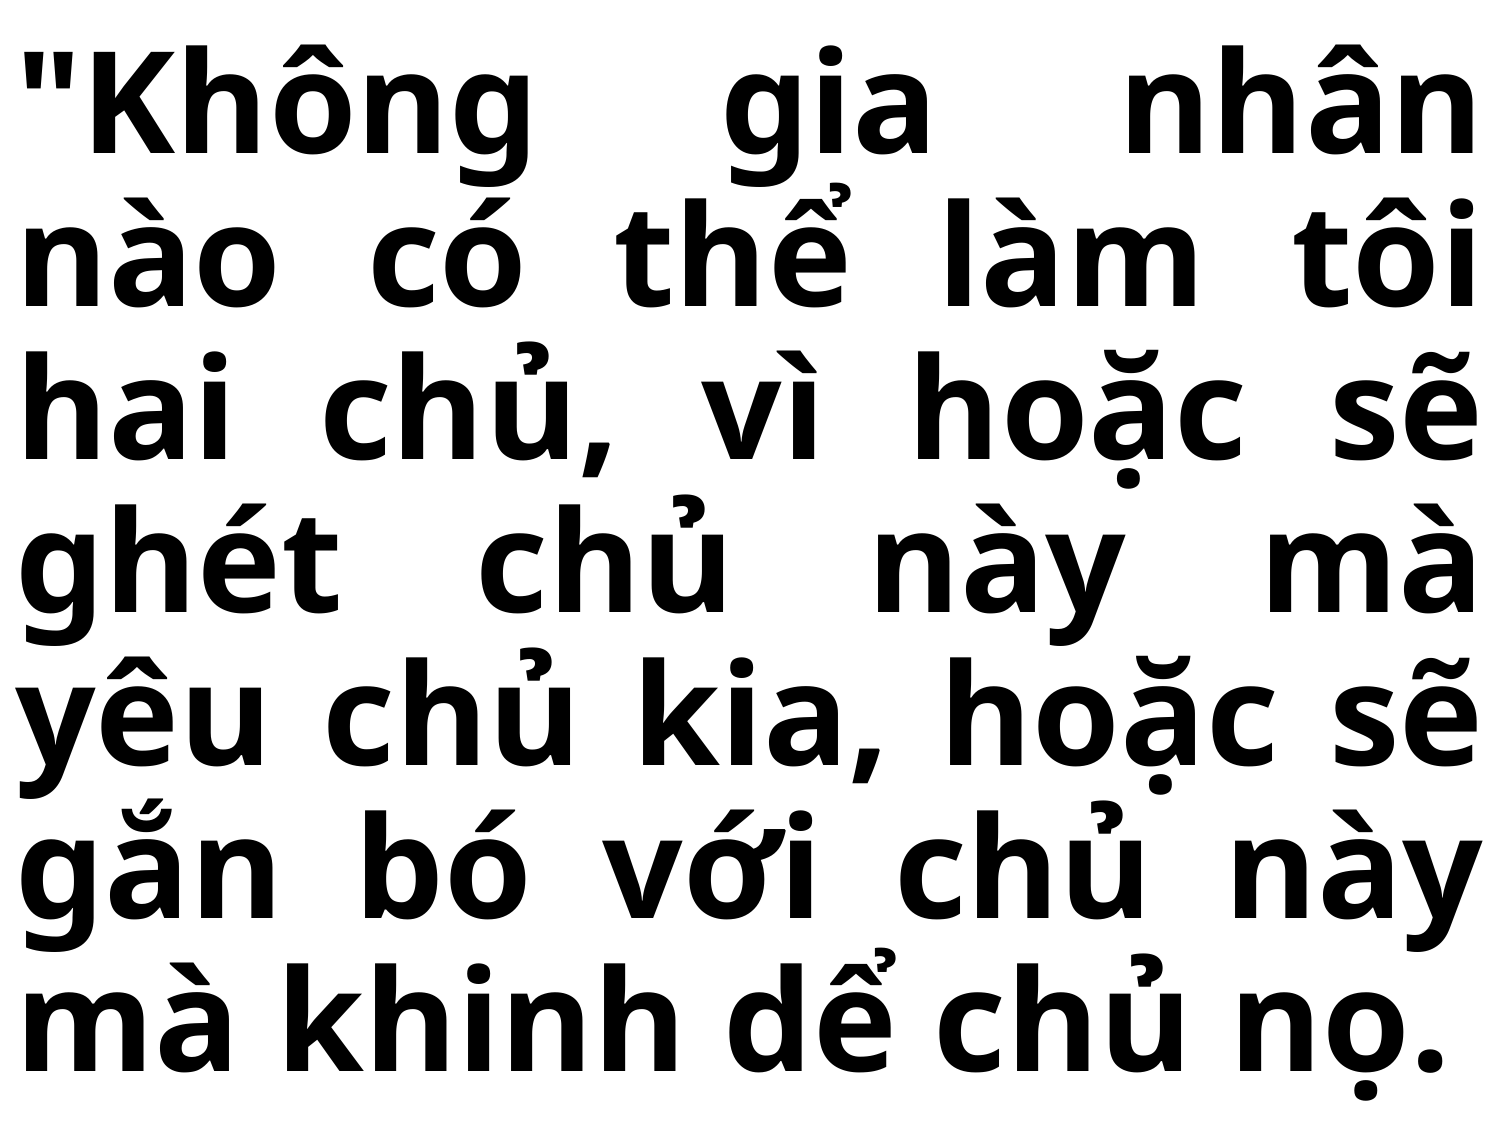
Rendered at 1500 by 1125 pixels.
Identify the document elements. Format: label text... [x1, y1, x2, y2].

title "Không gia nhân nào có thể làm tôi hai chủ, vì hoặc sẽ ghét chủ này mà yêu chủ kia, hoặc sẽ gắn bó với chủ này mà khinh dể chủ nọ. [0, 47, 1500, 1087]
